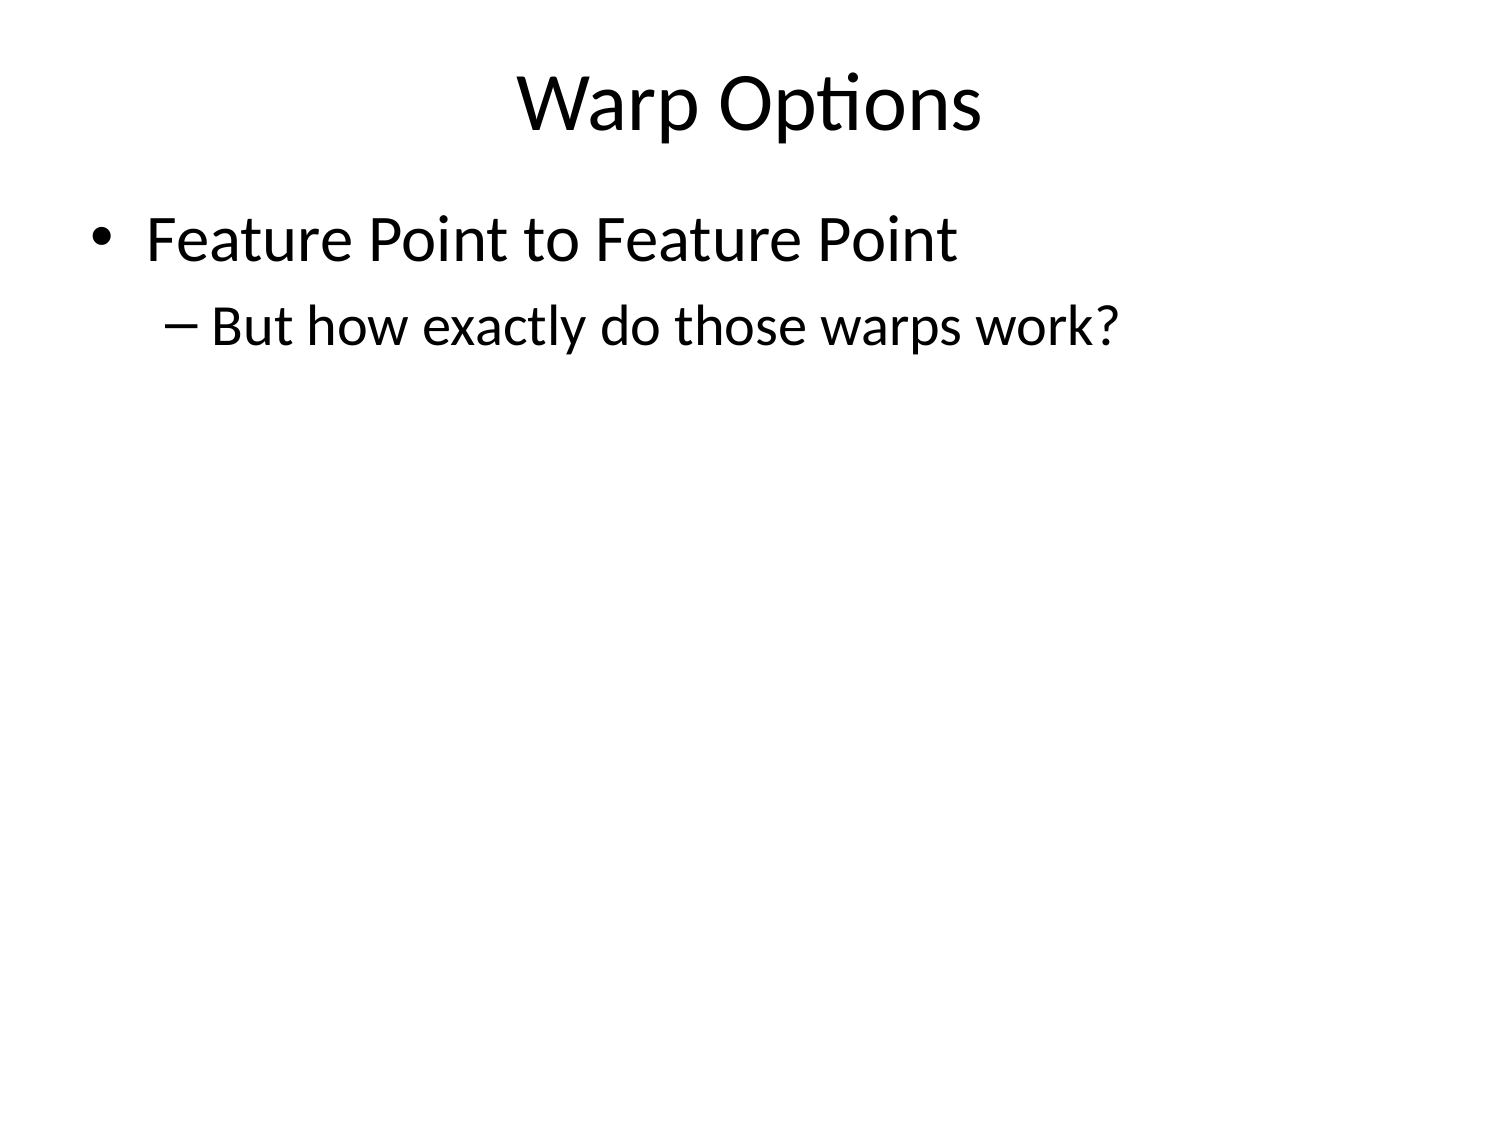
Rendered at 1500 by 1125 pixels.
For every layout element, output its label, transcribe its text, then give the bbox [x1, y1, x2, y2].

list Feature Point to Feature Point But how exactly do those warps work? [75, 187, 1425, 1005]
title Warp Options [75, 45, 1425, 150]
